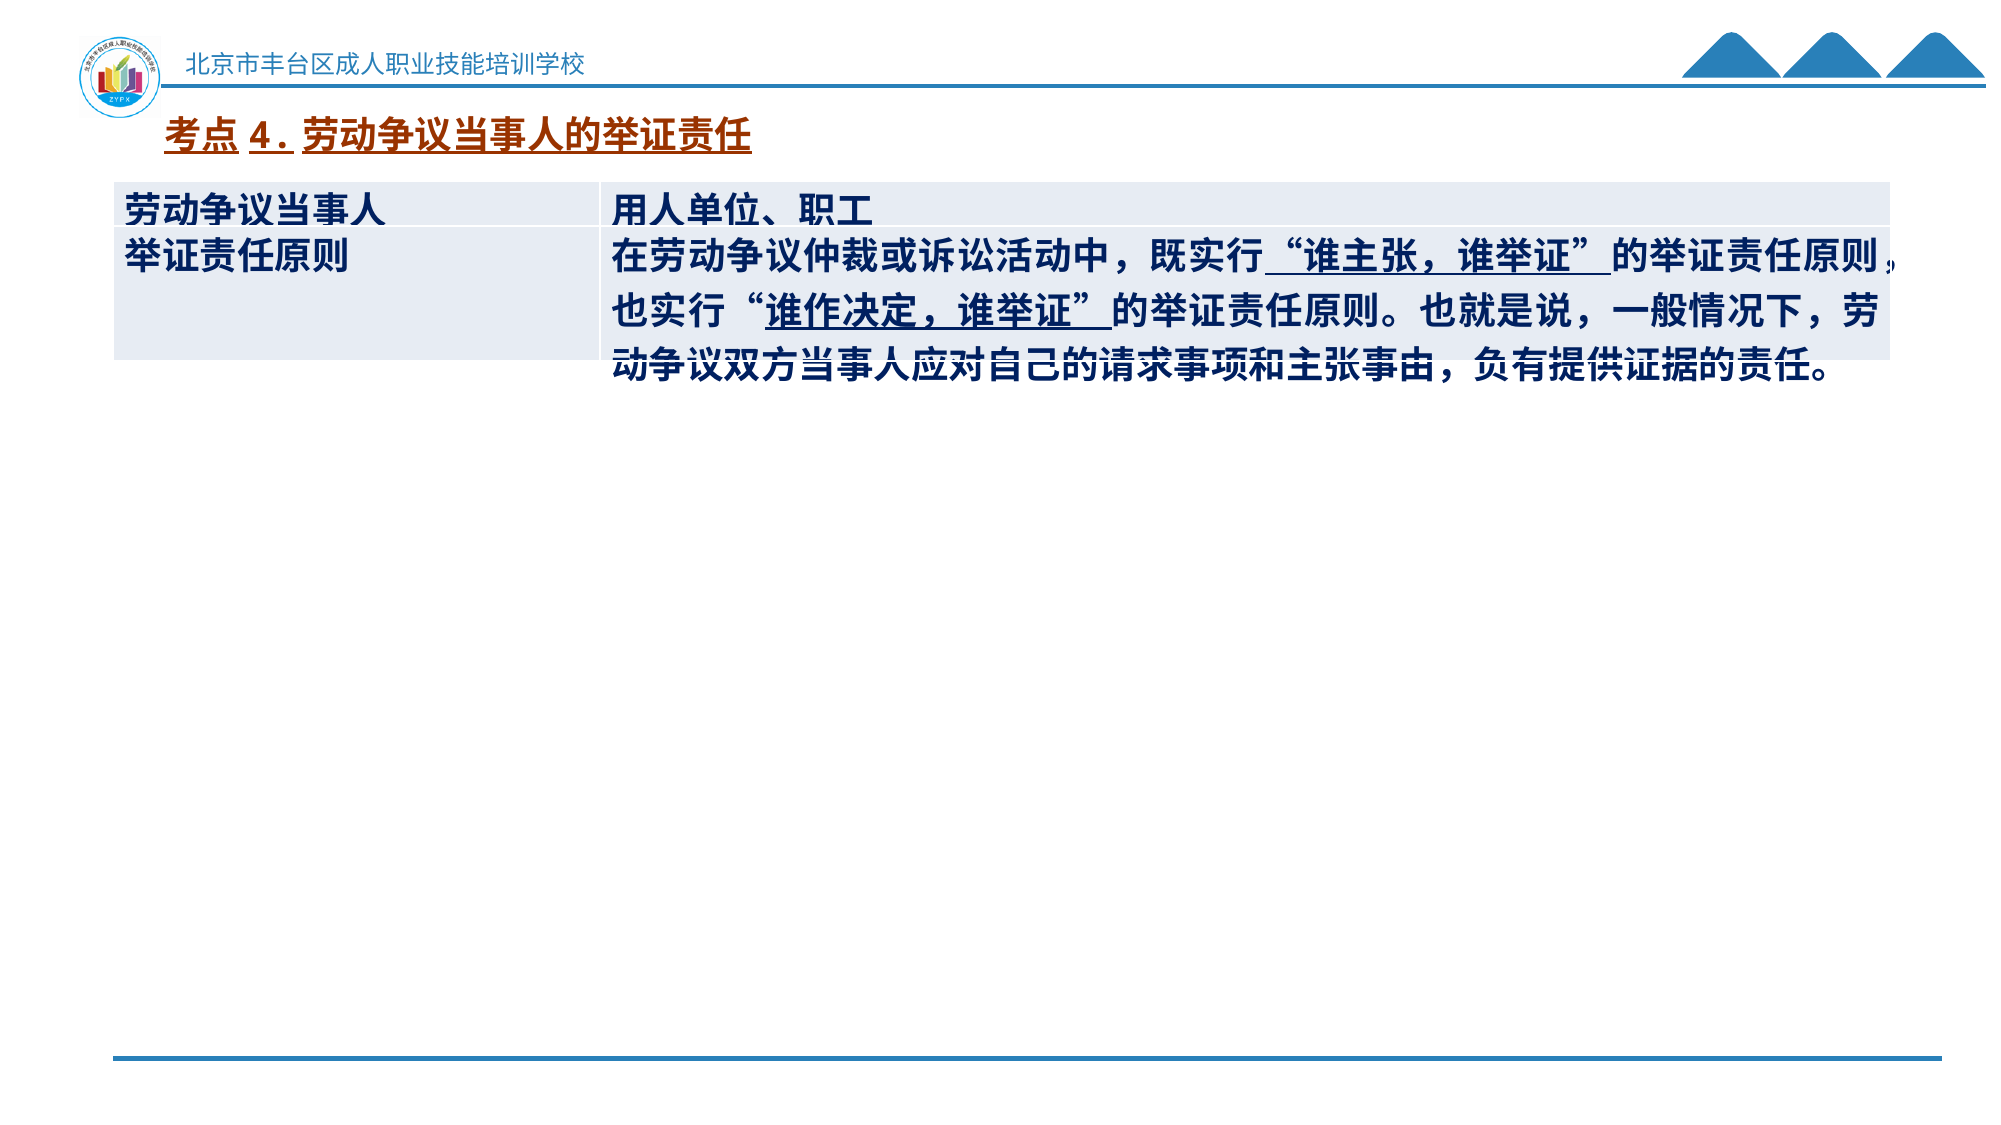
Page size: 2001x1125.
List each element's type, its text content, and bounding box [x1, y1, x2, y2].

table_cell 在劳动争议仲裁或诉讼活动中，既实行“谁主张，谁举证”的举证责任原则，也实行“谁作决定，谁举证”的举证责任原则。也就是说，一般情况下，劳动争议双方当事人应对自己的请求事项和主张事由，负有提供证据的责任。 [601, 227, 1890, 360]
table_cell 举证责任原则 [114, 227, 599, 360]
text_box [1883, 31, 1987, 79]
text_box 北京市丰台区成人职业技能培训学校 [170, 40, 632, 85]
text_box 考点4.劳动争议当事人的举证责任 [149, 103, 768, 163]
text_box [1780, 31, 1884, 79]
table_header 劳动争议当事人 [114, 182, 599, 225]
text_box [1679, 31, 1782, 79]
table_header 用人单位、职工 [601, 182, 1890, 225]
picture [79, 36, 161, 118]
